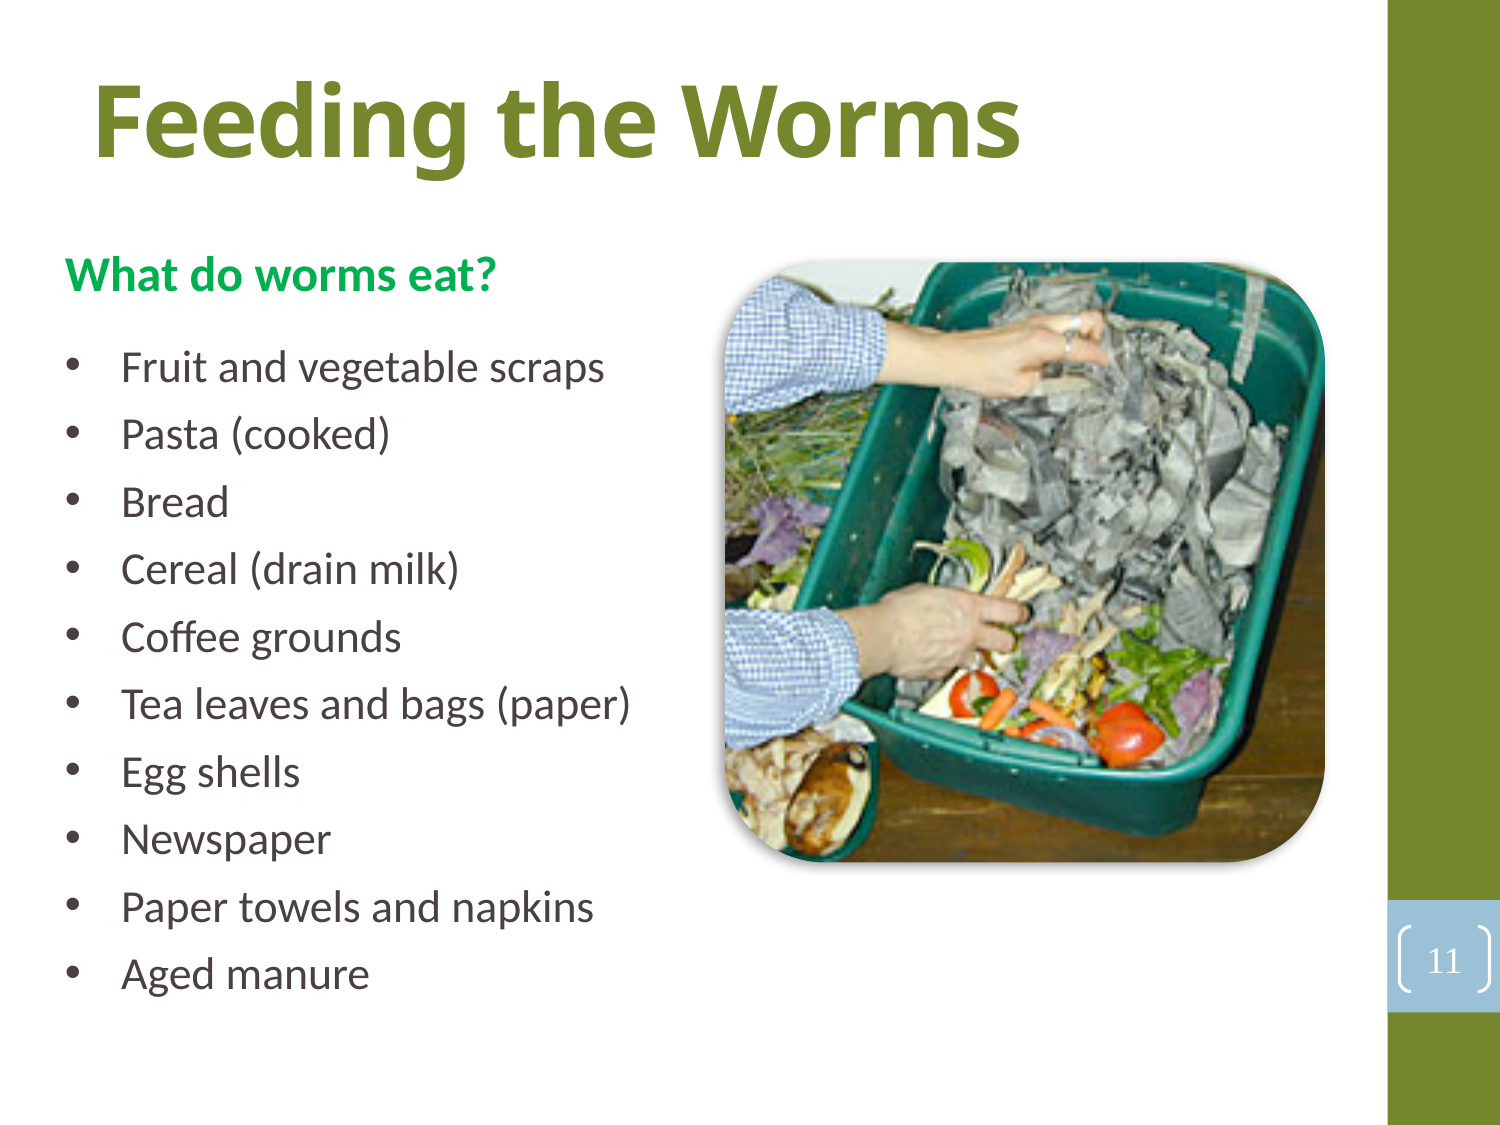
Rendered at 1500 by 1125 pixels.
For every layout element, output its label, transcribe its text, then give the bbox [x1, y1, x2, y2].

picture [724, 261, 1326, 863]
slide_number 11 [1397, 924, 1492, 994]
title Feeding the Worms [75, 37, 1350, 198]
text_box What do worms eat? Fruit and vegetable scraps Pasta (cooked) Bread Cereal (drain milk) Coffee grounds Tea leaves and bags (paper) Egg shells Newspaper Paper towels and napkins Aged manure [49, 233, 713, 1069]
